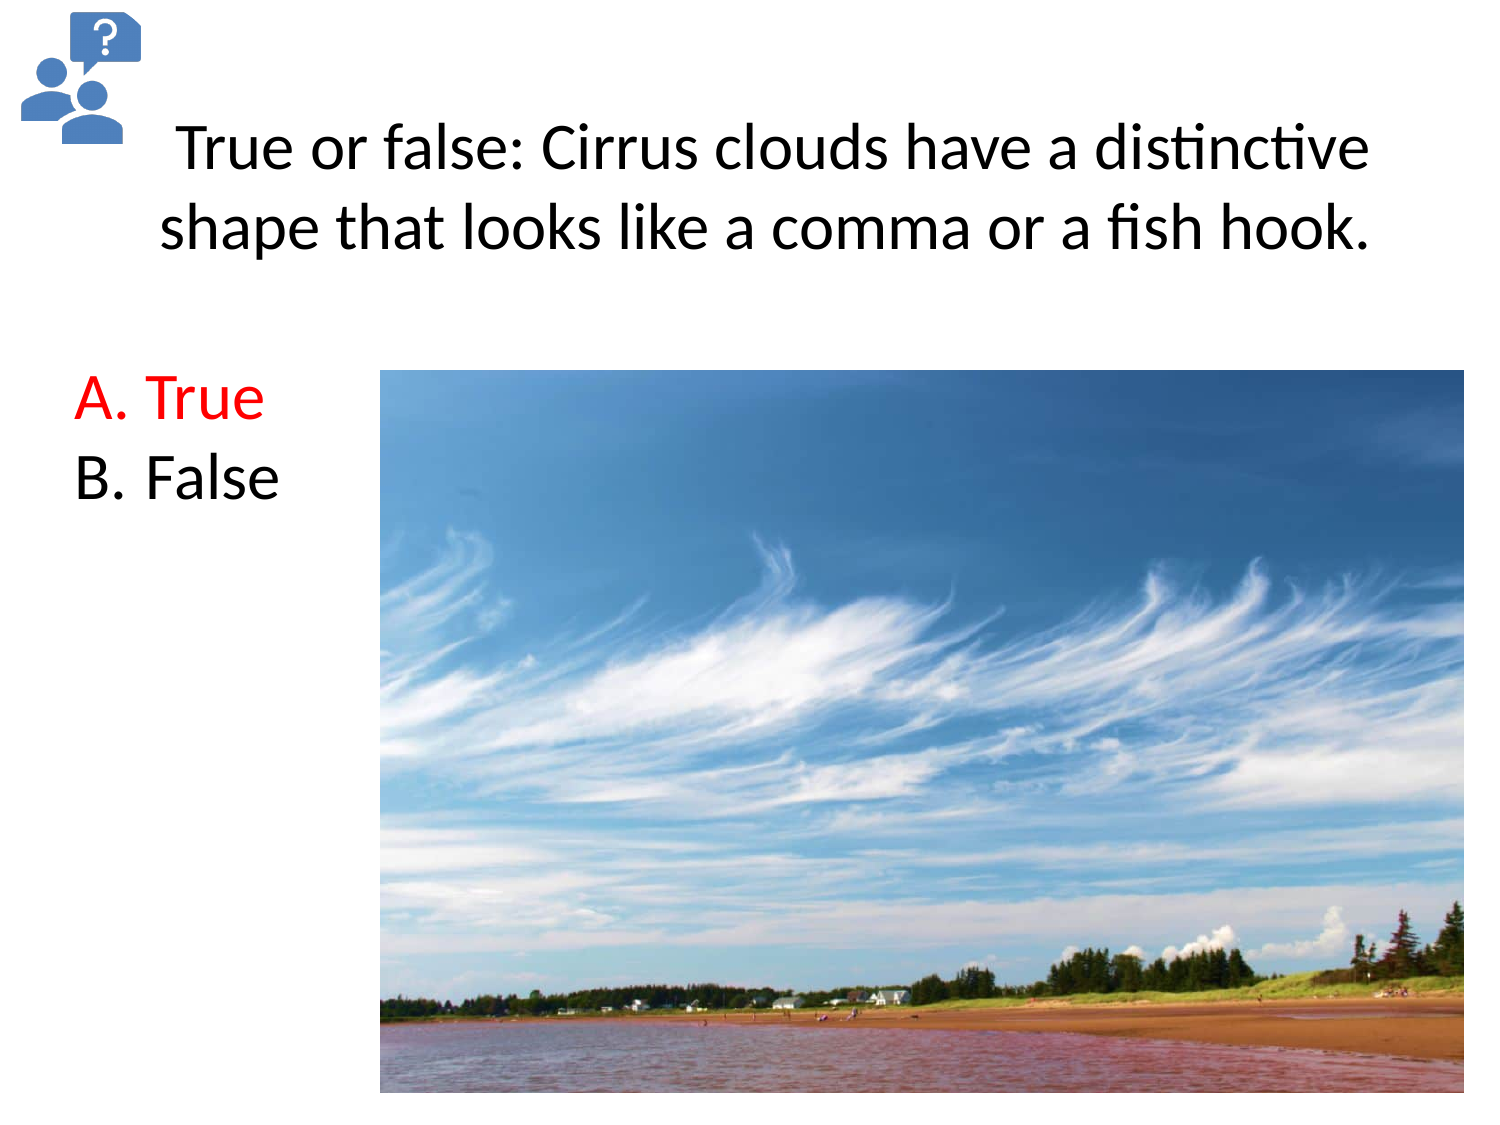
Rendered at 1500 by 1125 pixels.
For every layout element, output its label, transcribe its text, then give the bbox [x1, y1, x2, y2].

picture [380, 370, 1464, 1094]
text_box [0, 0, 162, 157]
text_box True False [55, 337, 564, 856]
text_box True or false: Cirrus clouds have a distinctive shape that looks like a comma or a fish hook. [83, 87, 1464, 279]
